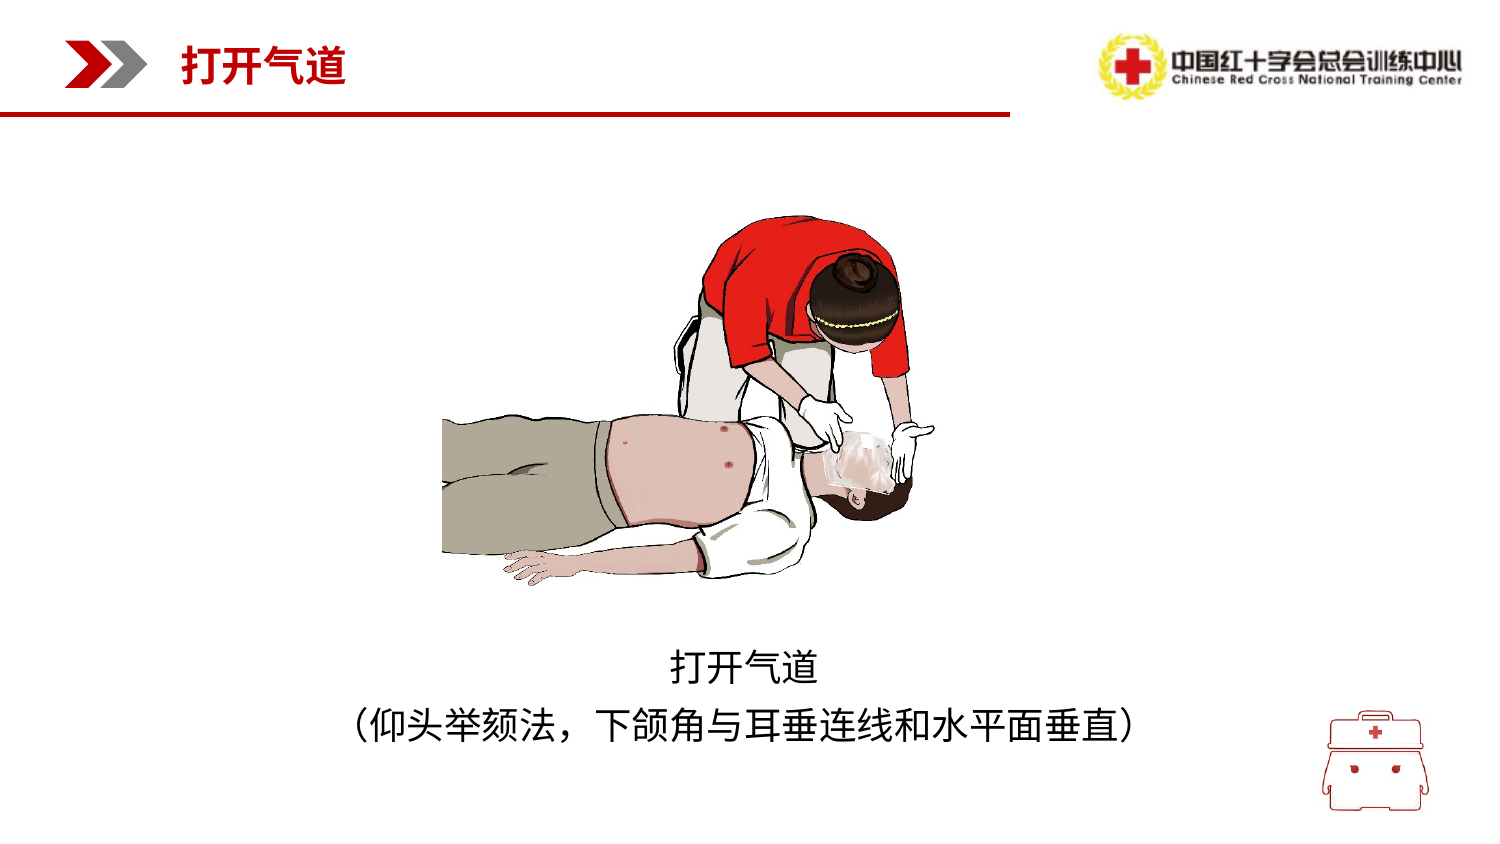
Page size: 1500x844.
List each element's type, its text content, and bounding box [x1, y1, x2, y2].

picture [1316, 703, 1434, 821]
text_box [98, 38, 150, 90]
picture [1092, 31, 1472, 104]
text_box [62, 38, 115, 90]
picture [442, 164, 1105, 633]
text_box 打开气道 （仰头举颏法，下颌角与耳垂连线和水平面垂直） [312, 622, 1176, 755]
text_box 打开气道 [165, 32, 840, 97]
